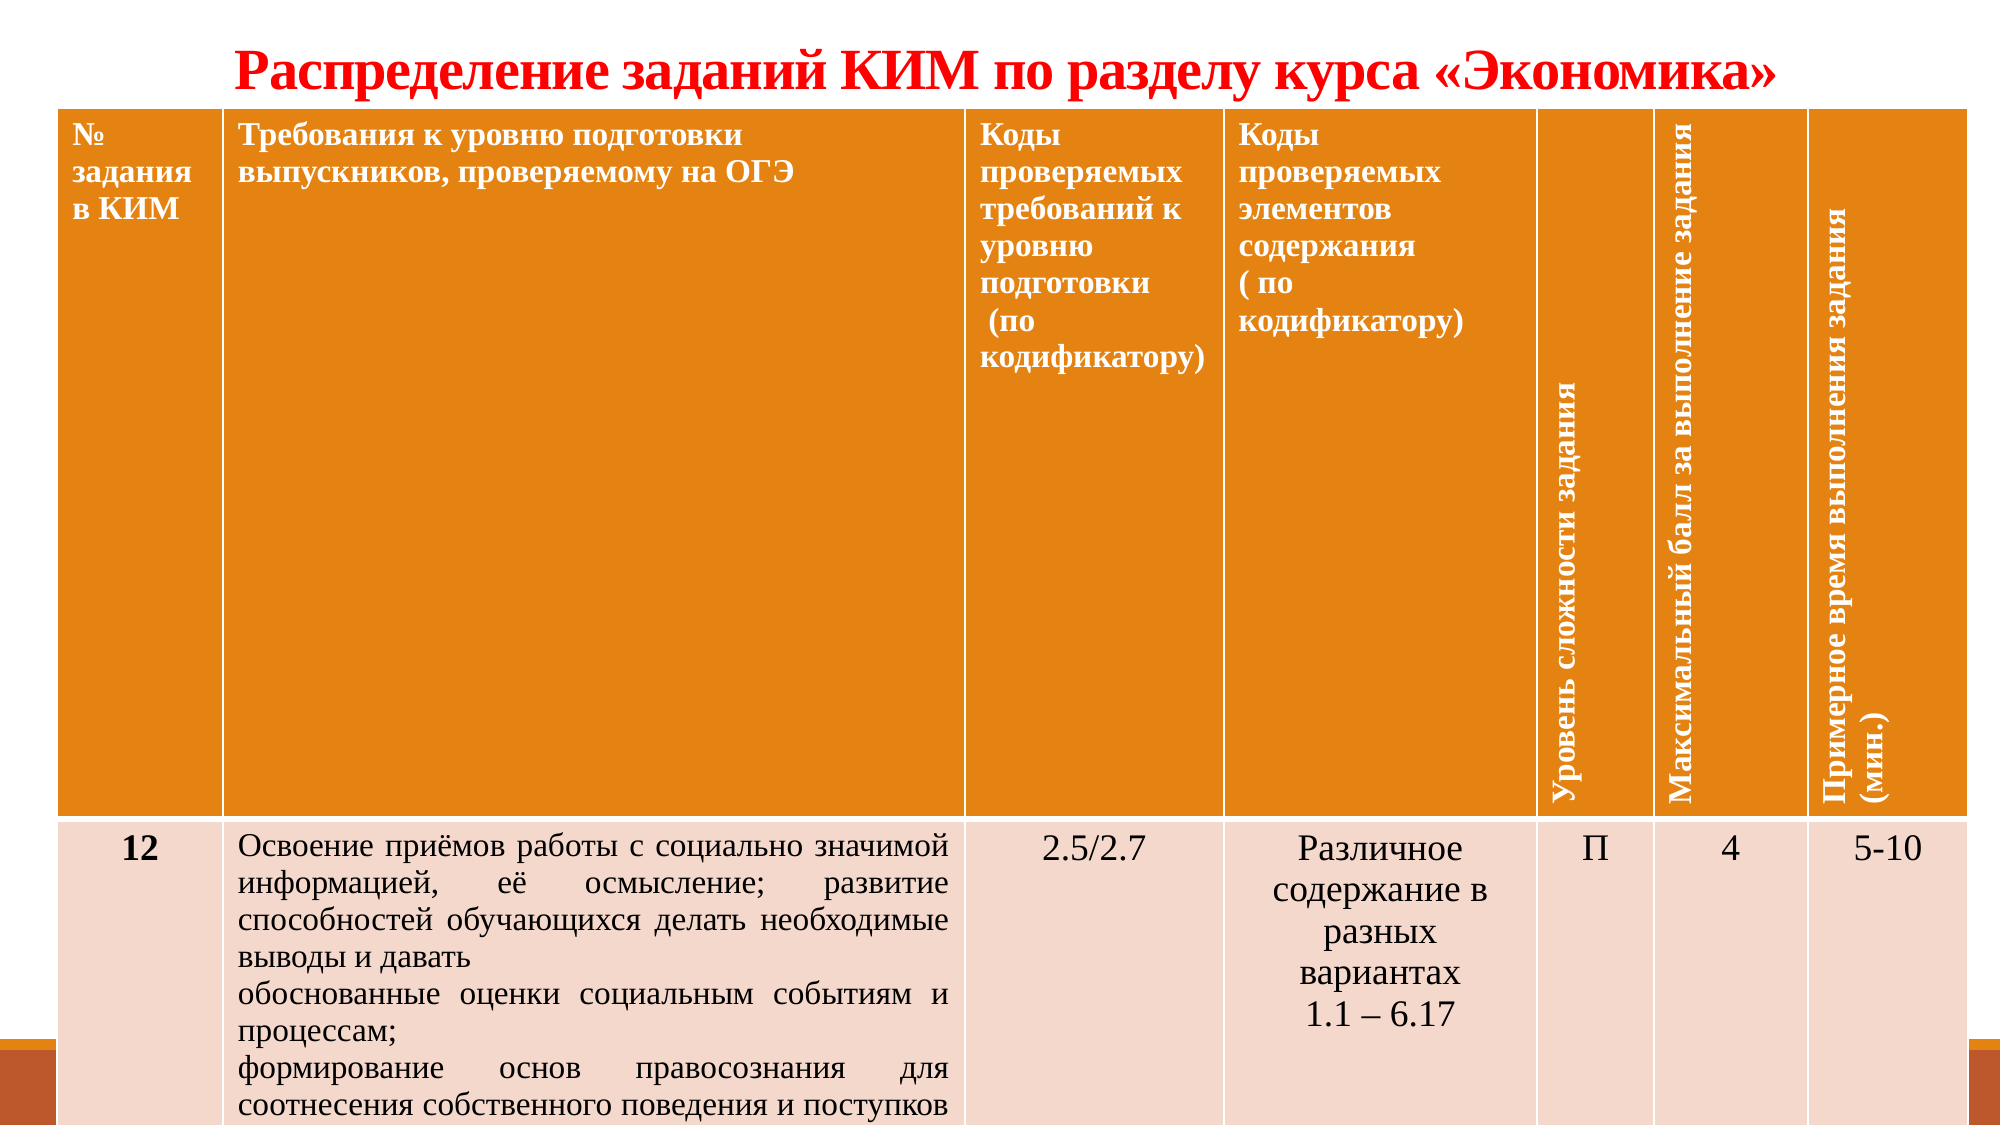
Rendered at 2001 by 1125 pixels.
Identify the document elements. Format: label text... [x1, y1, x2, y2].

table_cell 5-10 [1809, 822, 1967, 1125]
table_cell П [1538, 822, 1653, 1125]
table_cell Различное содержание в разных вариантах 1.1 – 6.17 [1225, 822, 1536, 1125]
table_cell 2.5/2.7 [966, 822, 1223, 1125]
table_header Требования к уровню подготовки выпускников, проверяемому на ОГЭ [224, 109, 964, 816]
table_cell 12 [58, 822, 222, 1125]
table_header Уровень сложности задания [1538, 109, 1653, 816]
table_header Максимальный балл за выполнение задания [1655, 109, 1807, 816]
title Распределение заданий КИМ по разделу курса «Экономика» [181, 0, 1832, 108]
table_header Коды проверяемых требований к уровню подготовки (по кодификатору) [966, 109, 1223, 816]
table_header № задания в КИМ [58, 109, 222, 816]
table_cell Освоение приёмов работы с социально значимой информацией, её осмысление; развитие способностей обучающихся делать необходимые выводы и давать обоснованные оценки социальным событиям и процессам; формирование основ правосознания для соотнесения собственного поведения и поступков других людей с нравственными ценностями и нормами поведения, установленными законодательством Российской Федерации, убеждённости в необходимости защищать правопорядок правовыми способами и средствами, умений реализовывать основные социальные роли в пределах своей дееспособности [224, 822, 964, 1125]
table_header Коды проверяемых элементов содержания ( по кодификатору) [1225, 109, 1536, 816]
table_header Примерное время выполнения задания (мин.) [1809, 109, 1967, 816]
table_cell 4 [1655, 822, 1807, 1125]
